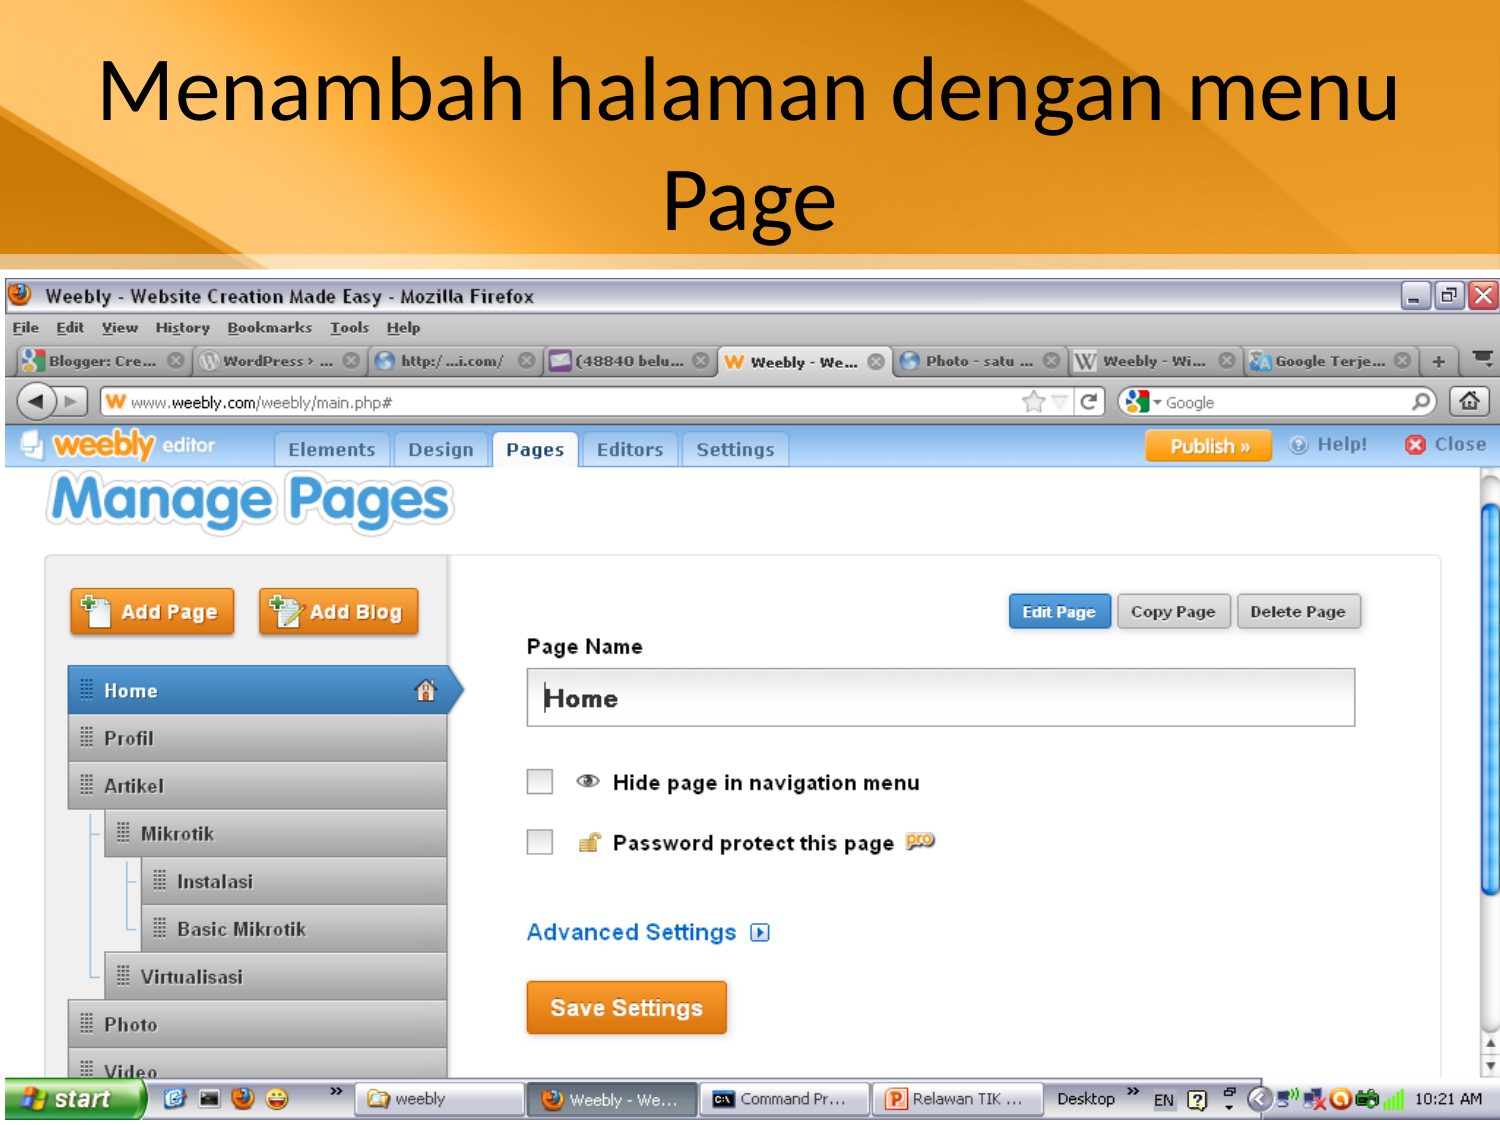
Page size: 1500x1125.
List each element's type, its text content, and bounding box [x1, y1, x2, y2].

picture [0, 0, 1500, 1125]
title Menambah halaman dengan menu Page [74, 44, 1426, 233]
